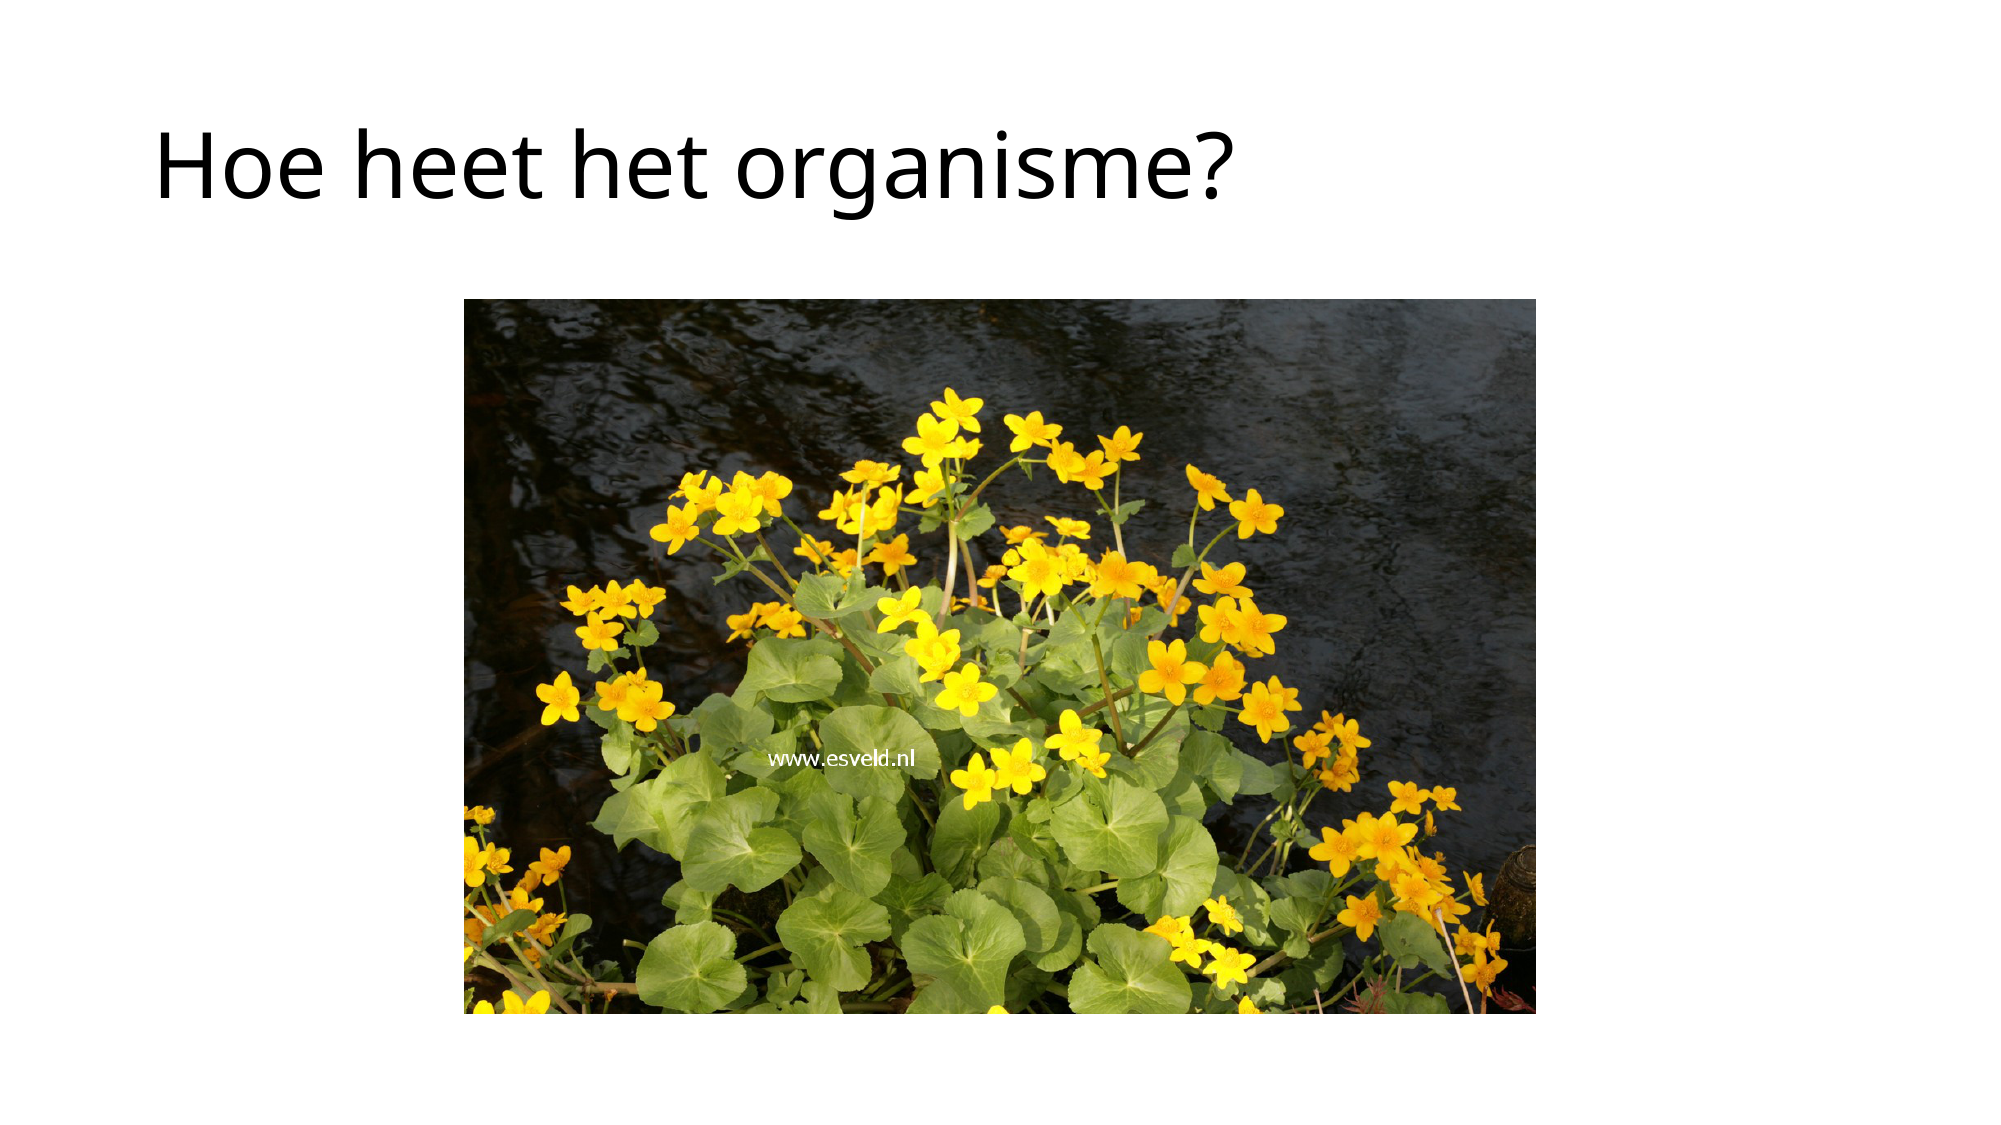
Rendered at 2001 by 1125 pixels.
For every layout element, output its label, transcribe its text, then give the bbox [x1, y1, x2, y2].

title Hoe heet het organisme? [137, 59, 1863, 278]
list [464, 299, 1536, 1014]
